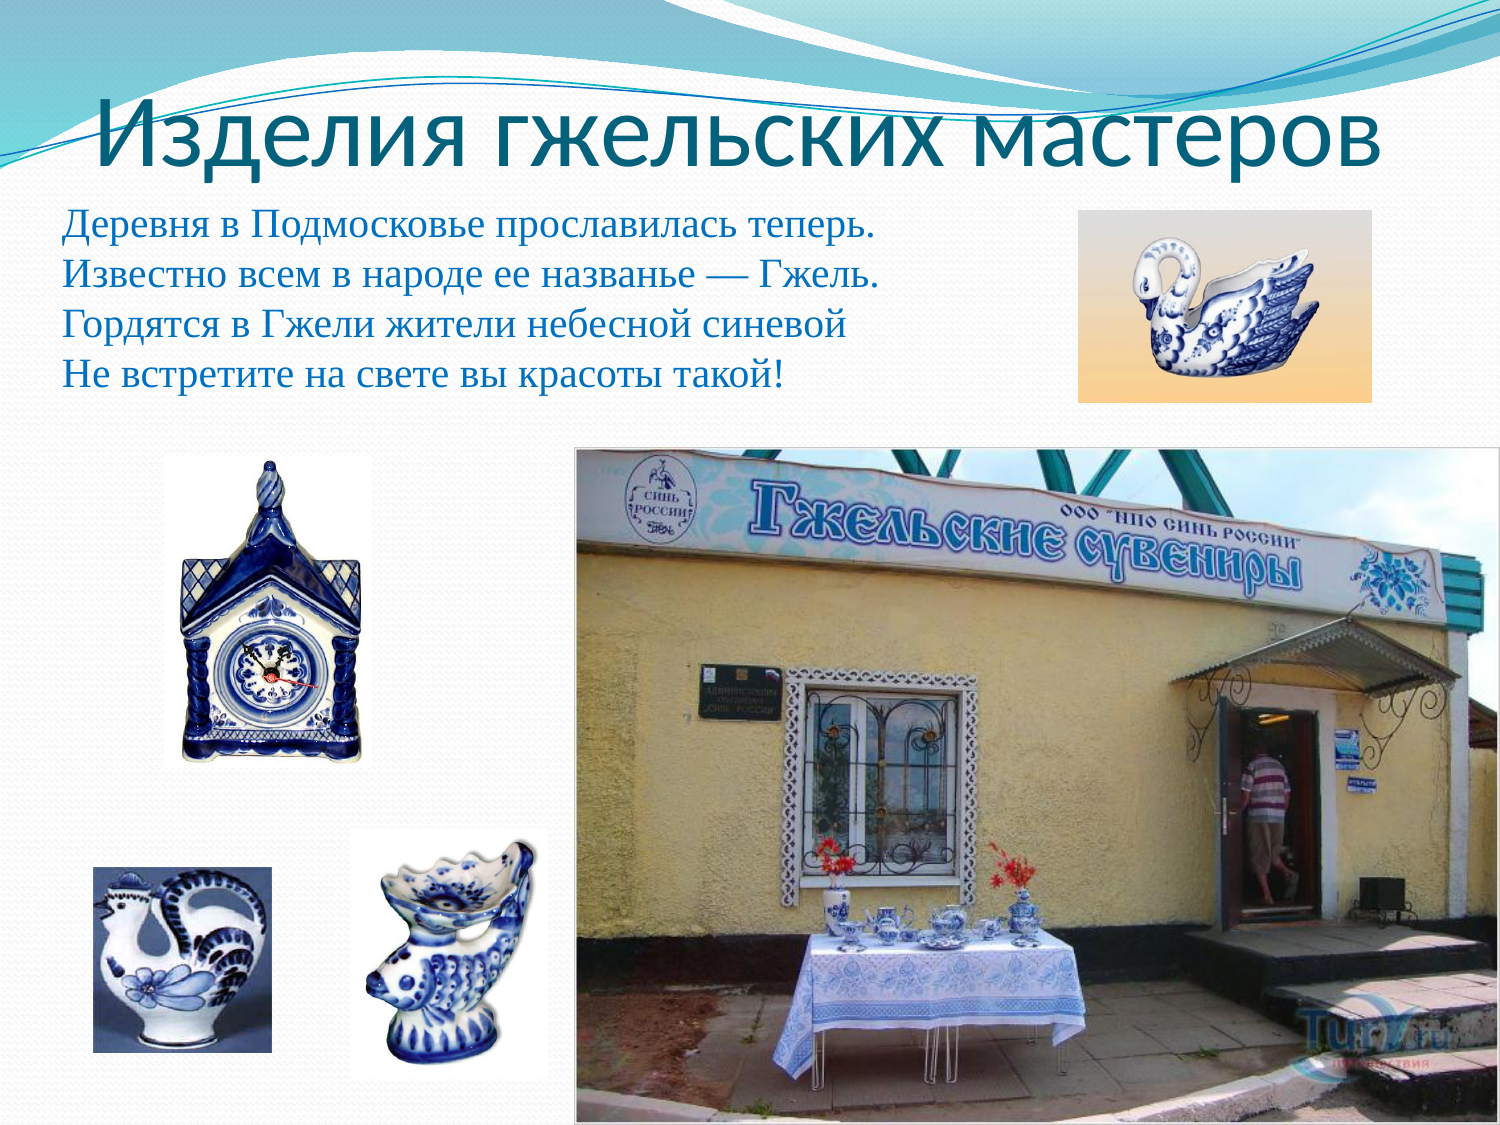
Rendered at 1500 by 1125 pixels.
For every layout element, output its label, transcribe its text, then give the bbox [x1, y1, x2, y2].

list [573, 447, 1500, 1125]
picture [351, 828, 549, 1079]
text_box Деревня в Подмосковье прославилась теперь. Известно всем в народе ее названье — Гжель. Гордятся в Гжели жители небесной синевой Не встретите на свете вы красоты такой! [46, 188, 914, 404]
picture [93, 866, 272, 1053]
picture [163, 456, 372, 768]
title Изделия гжельских мастеров [93, 0, 1444, 188]
picture [1077, 210, 1372, 404]
